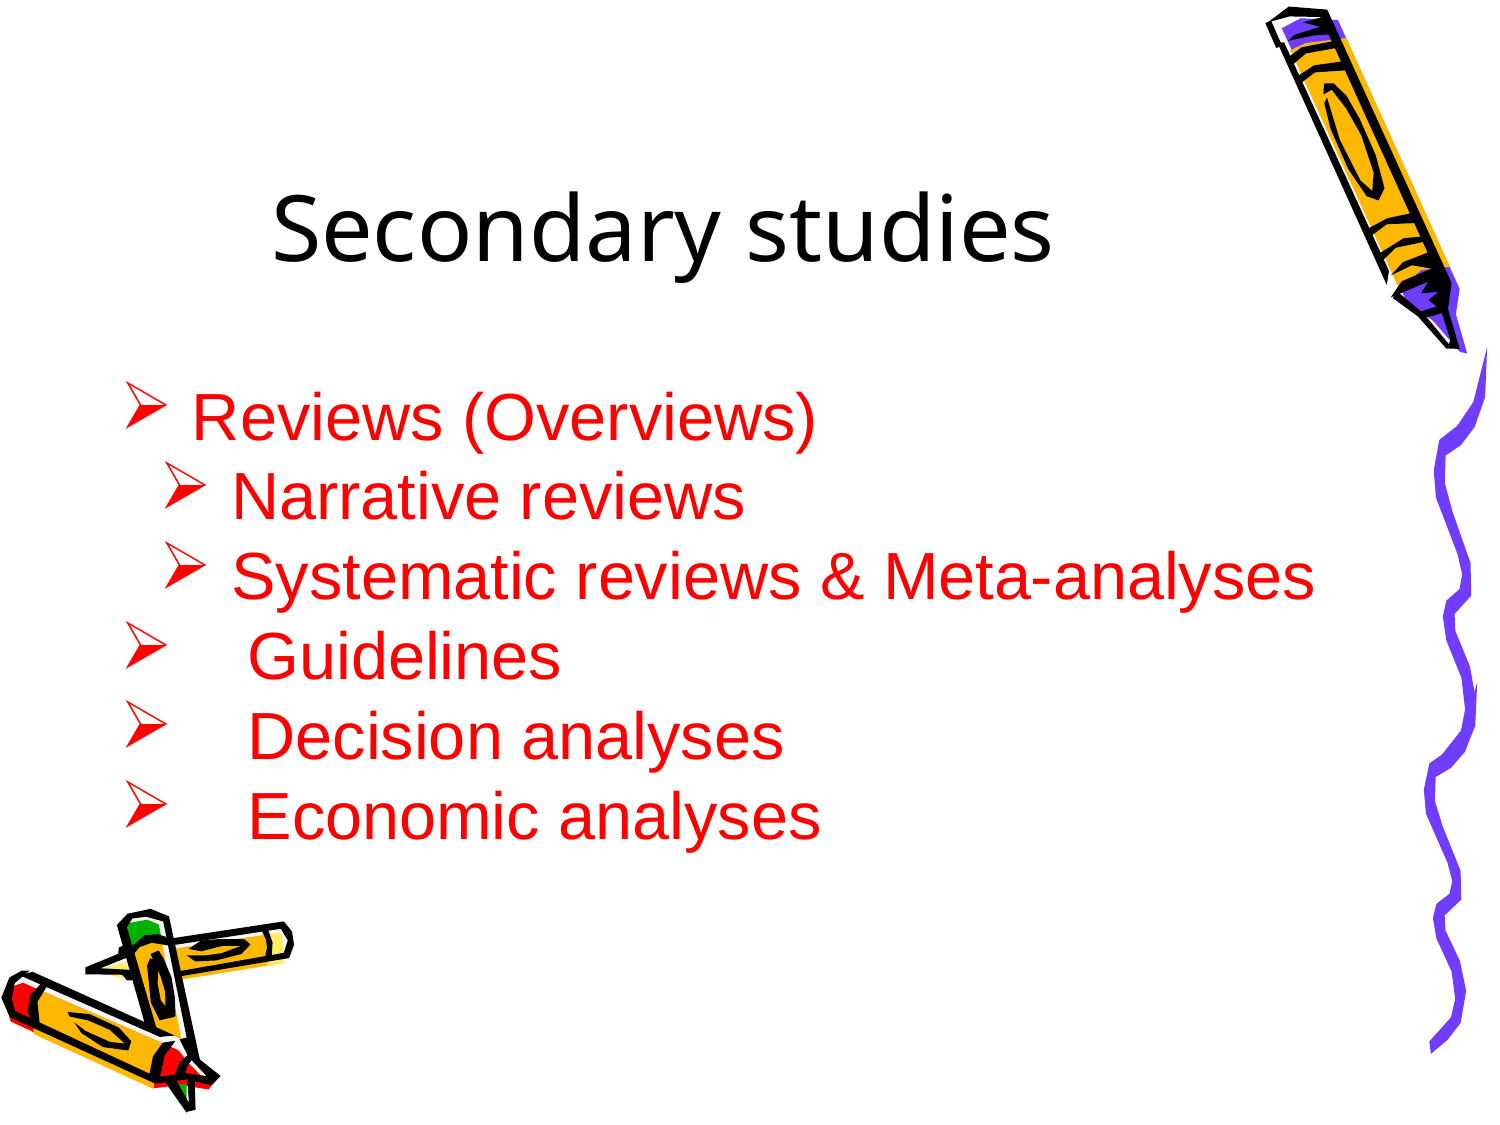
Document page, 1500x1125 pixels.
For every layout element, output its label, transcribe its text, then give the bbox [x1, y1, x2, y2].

title Secondary studies [112, 24, 1240, 288]
text_box Reviews (Overviews) Narrative reviews Systematic reviews & Meta-analyses Guidelines Decision analyses Economic analyses [105, 365, 1407, 861]
